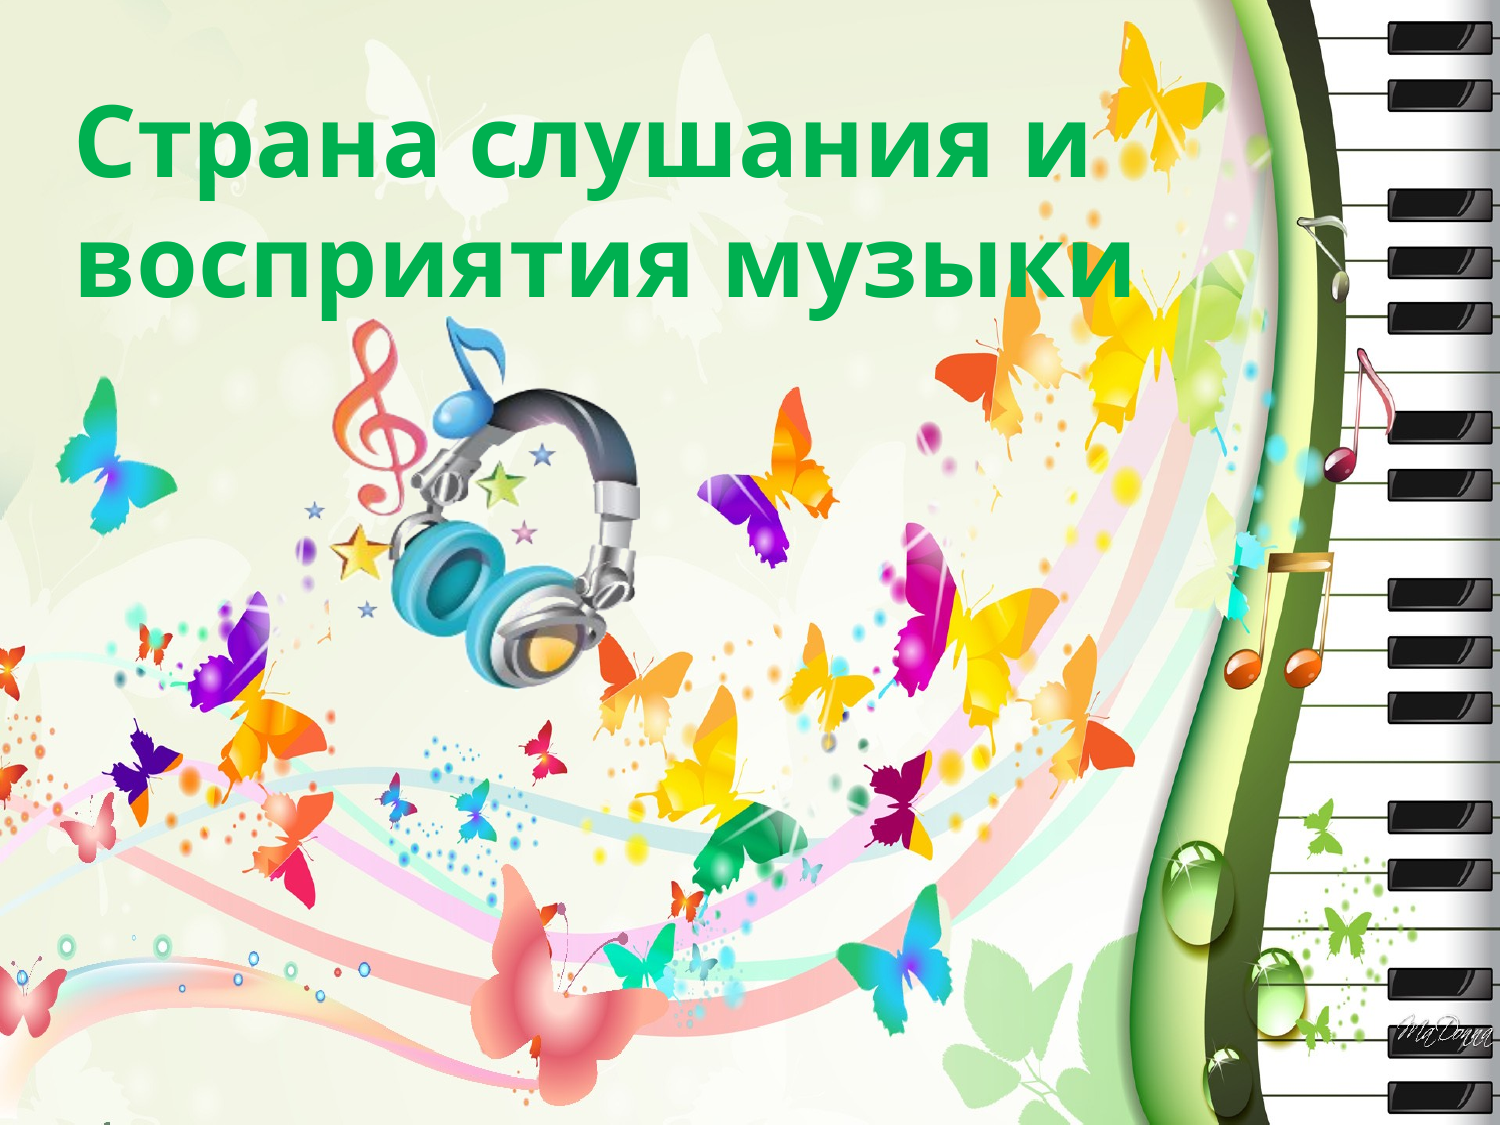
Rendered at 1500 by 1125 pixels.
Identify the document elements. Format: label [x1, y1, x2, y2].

list [0, 0, 1500, 1125]
picture [304, 316, 640, 692]
